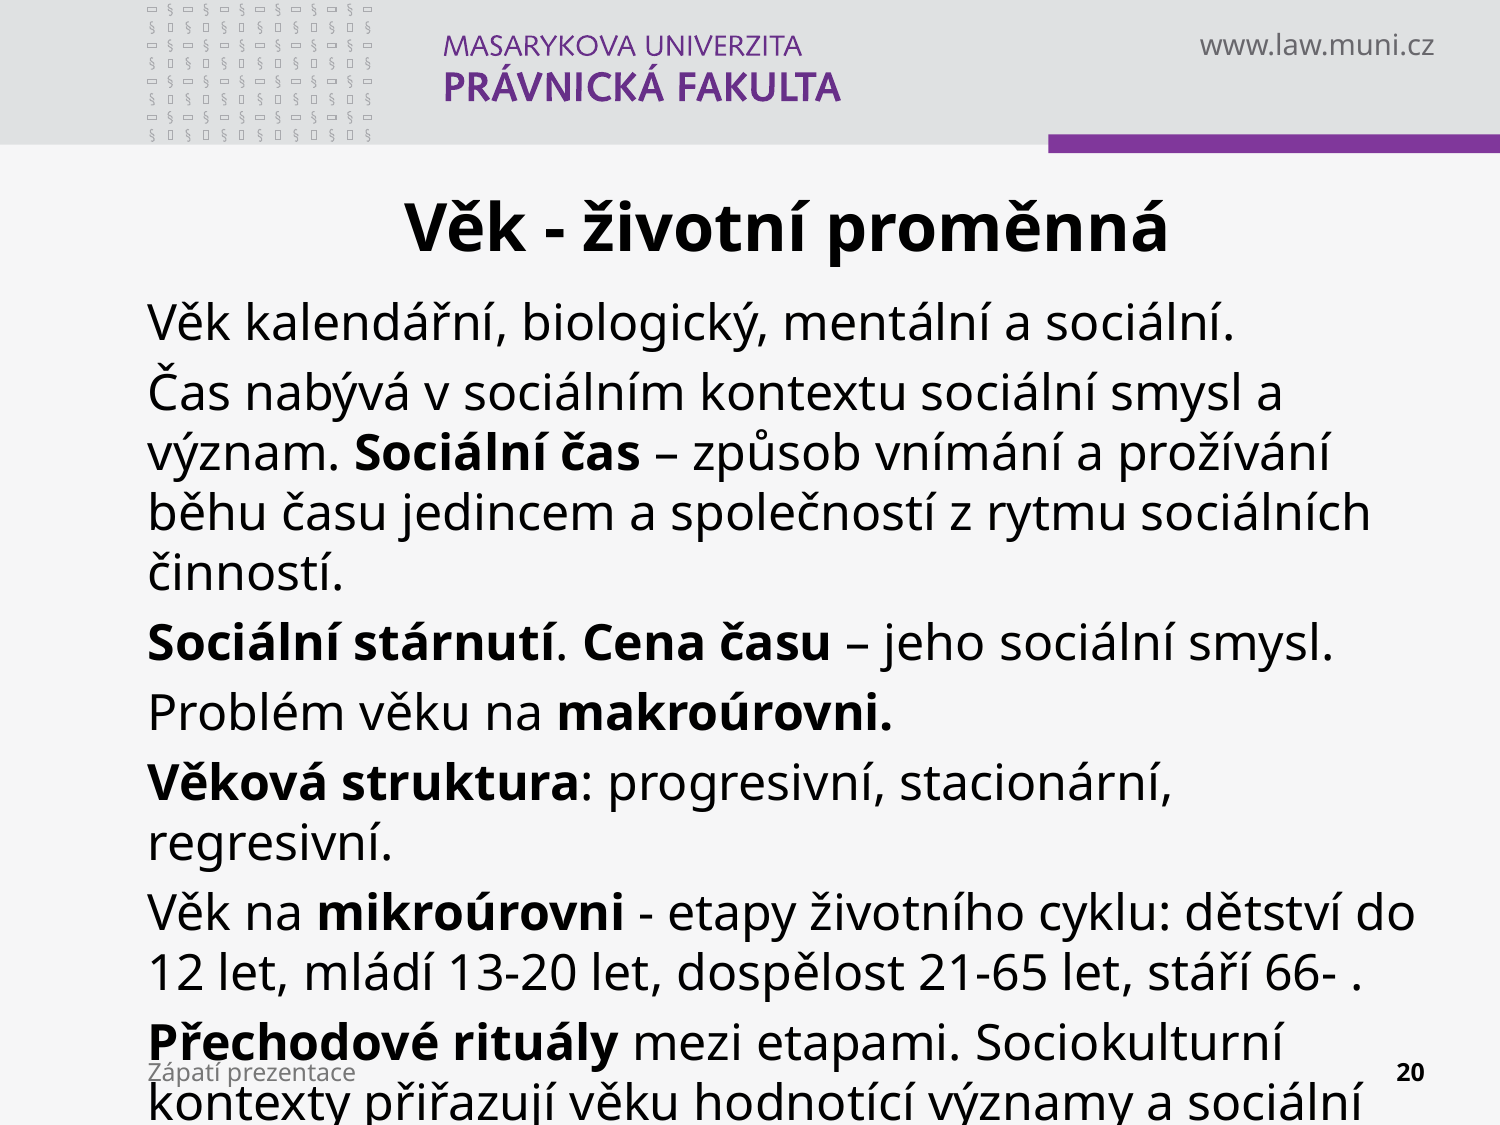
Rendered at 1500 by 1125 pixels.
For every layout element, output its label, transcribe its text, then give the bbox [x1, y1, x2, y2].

footer Zápatí prezentace [147, 1056, 1269, 1100]
slide_number 20 [1316, 1056, 1425, 1100]
title Věk - životní proměnná [149, 184, 1426, 268]
list Věk kalendářní, biologický, mentální a sociální. Čas nabývá v sociálním kontextu sociální smysl a význam. Sociální čas – způsob vnímání a prožívání běhu času jedincem a společností z rytmu sociálních činností. Sociální stárnutí. Cena času – jeho sociální smysl. Problém věku na makroúrovni. Věková struktura: progresivní, stacionární, regresivní. Věk na mikroúrovni - etapy životního cyklu: dětství do 12 let, mládí 13-20 let, dospělost 21-65 let, stáří 66- . Přechodové rituály mezi etapami. Sociokulturní kontexty přiřazují věku hodnotící významy a sociální role. Ageismus - diskriminace z důvodu věku. [147, 290, 1423, 1006]
